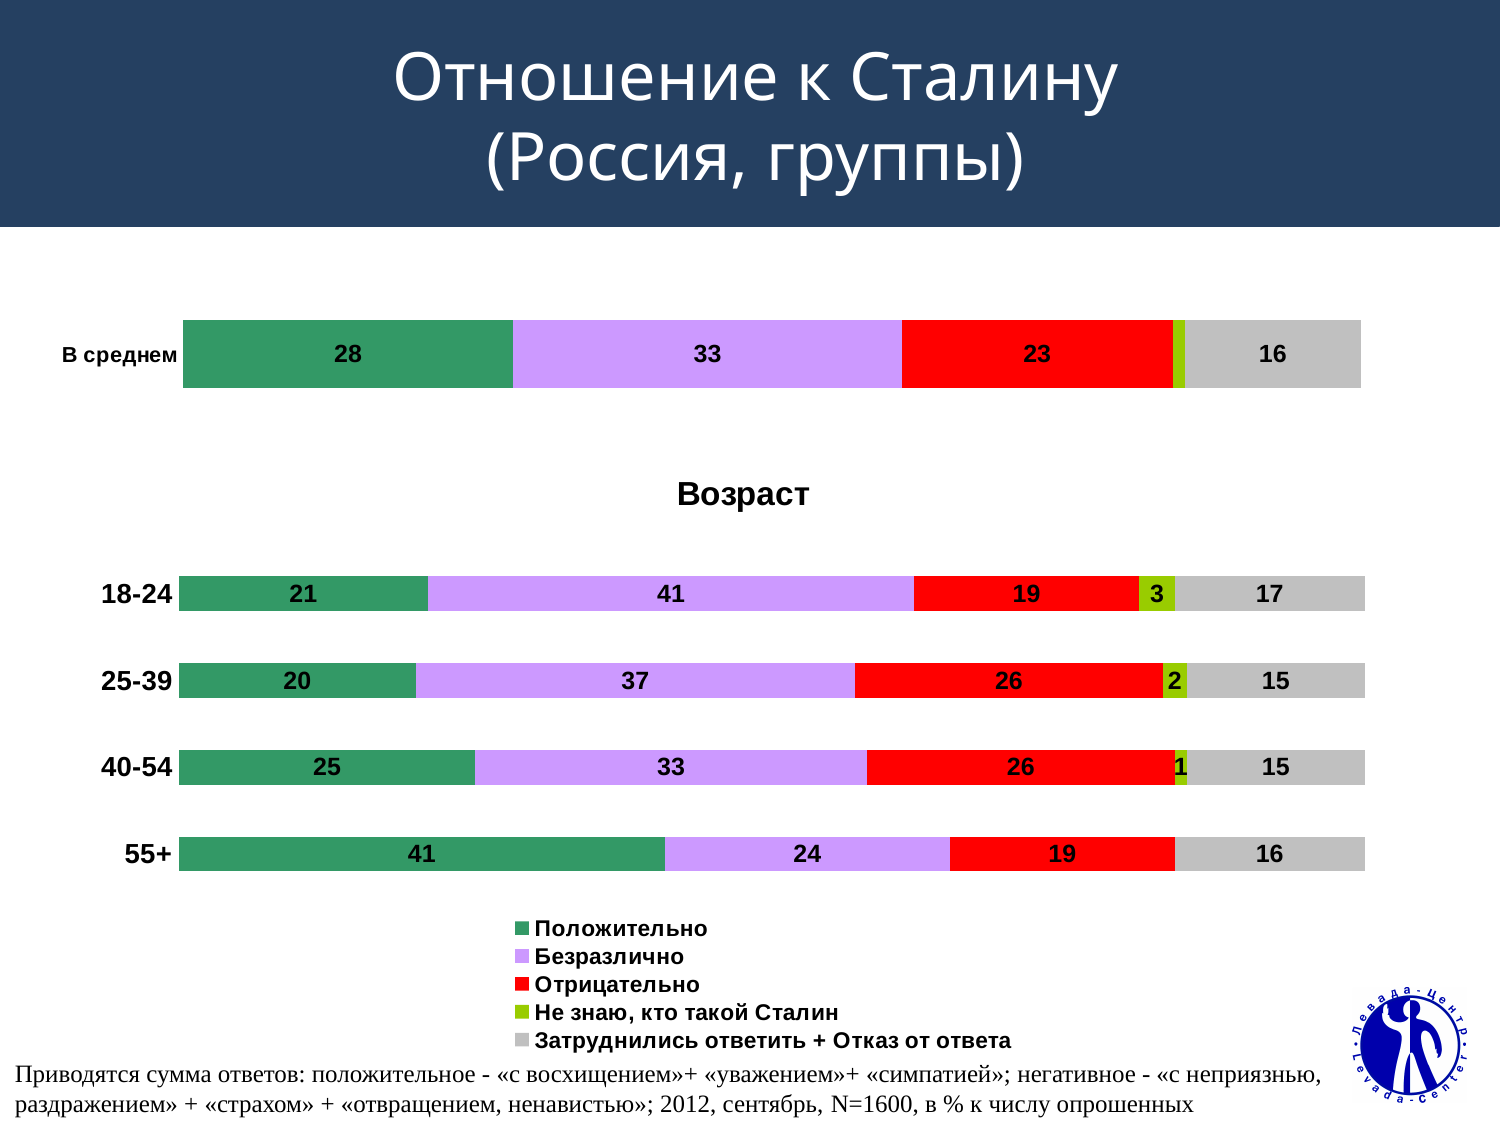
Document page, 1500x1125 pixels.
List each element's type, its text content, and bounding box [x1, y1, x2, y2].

text_box [0, 0, 1500, 227]
picture [1352, 987, 1467, 1104]
text_box Приводятся сумма ответов: положительное - «с восхищением»+ «уважением»+ «симпатией»; негативное - «с неприязнью, раздражением» + «страхом» + «отвращением, ненавистью»; 2012, сентябрь, N=1600, в % к числу опрошенных [0, 1049, 1441, 1125]
title Отношение к Сталину (Россия, группы) [29, 18, 1483, 209]
chart [41, 268, 1444, 1055]
